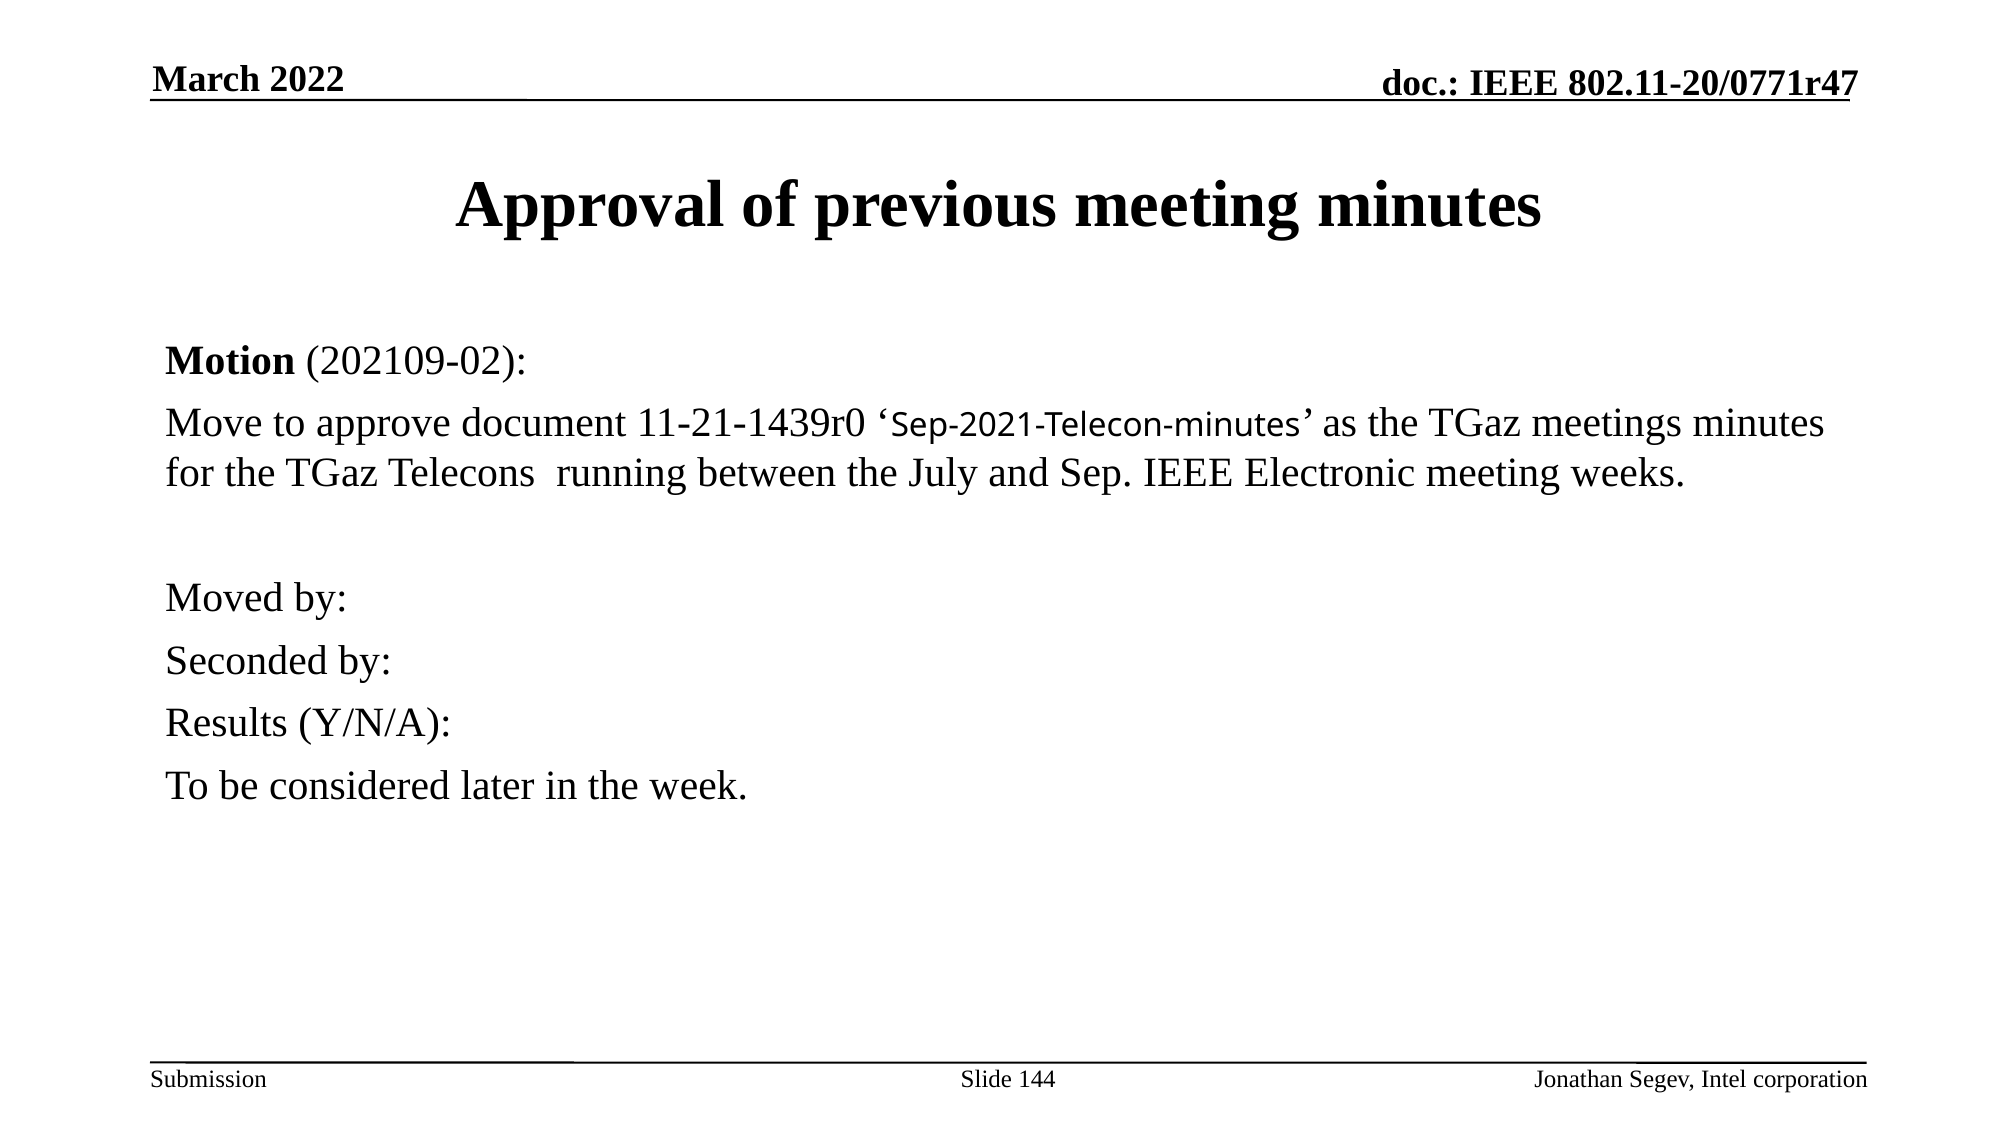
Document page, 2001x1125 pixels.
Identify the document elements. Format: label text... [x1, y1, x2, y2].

title Approval of previous meeting minutes [149, 112, 1850, 288]
slide_number Slide 144 [950, 1061, 1067, 1123]
list Motion (202109-02): Move to approve document 11-21-1439r0 ‘Sep-2021-Telecon-minutes’ as the TGaz meetings minutes for the TGaz Telecons running between the July and Sep. IEEE Electronic meeting weeks. Moved by: Seconded by: Results (Y/N/A): To be considered later in the week. [149, 324, 1850, 1000]
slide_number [152, 54, 563, 100]
footer Jonathan Segev, Intel corporation [1171, 1061, 1869, 1093]
